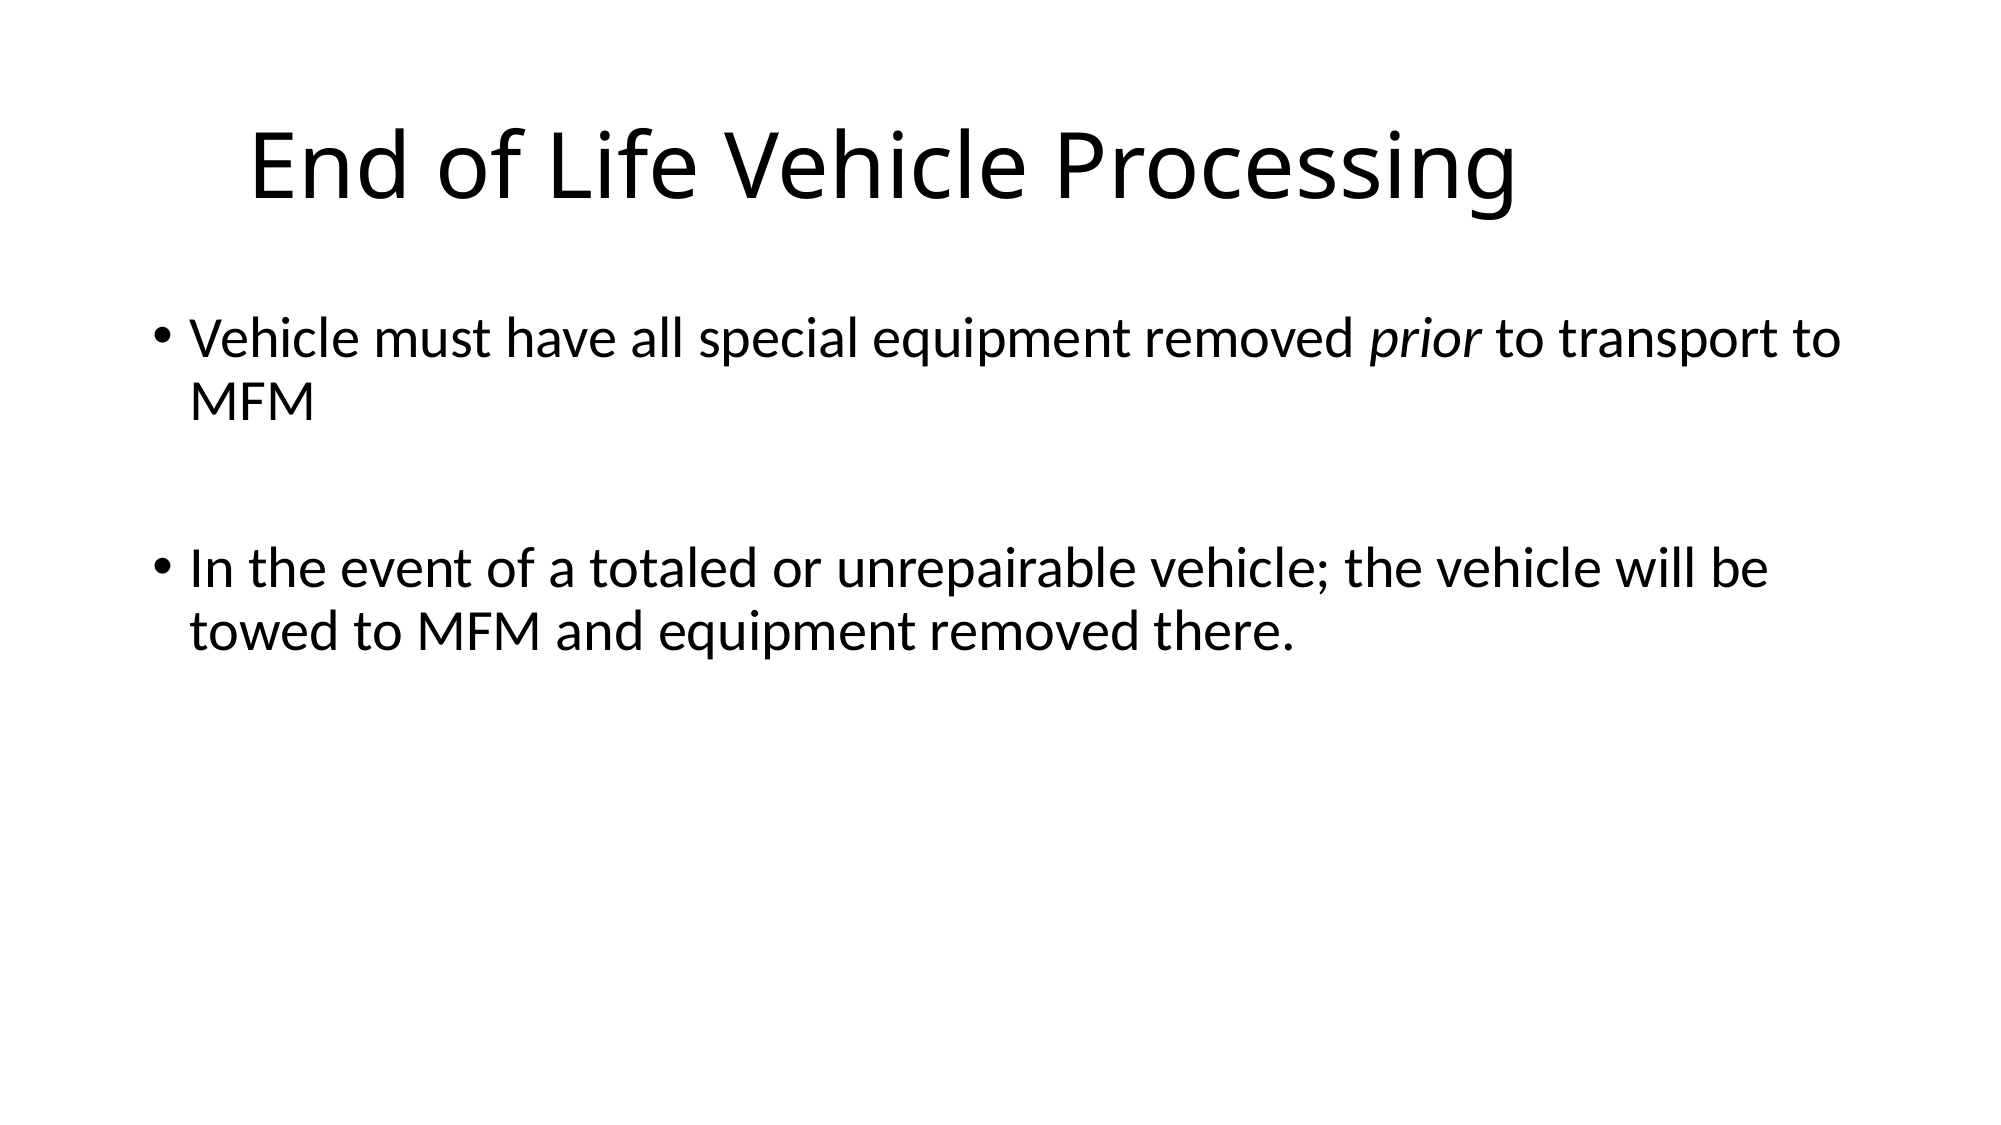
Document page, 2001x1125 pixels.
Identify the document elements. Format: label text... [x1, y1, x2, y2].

title End of Life Vehicle Processing [137, 59, 1863, 278]
list Vehicle must have all special equipment removed prior to transport to MFM In the event of a totaled or unrepairable vehicle; the vehicle will be towed to MFM and equipment removed there. [137, 299, 1863, 1014]
